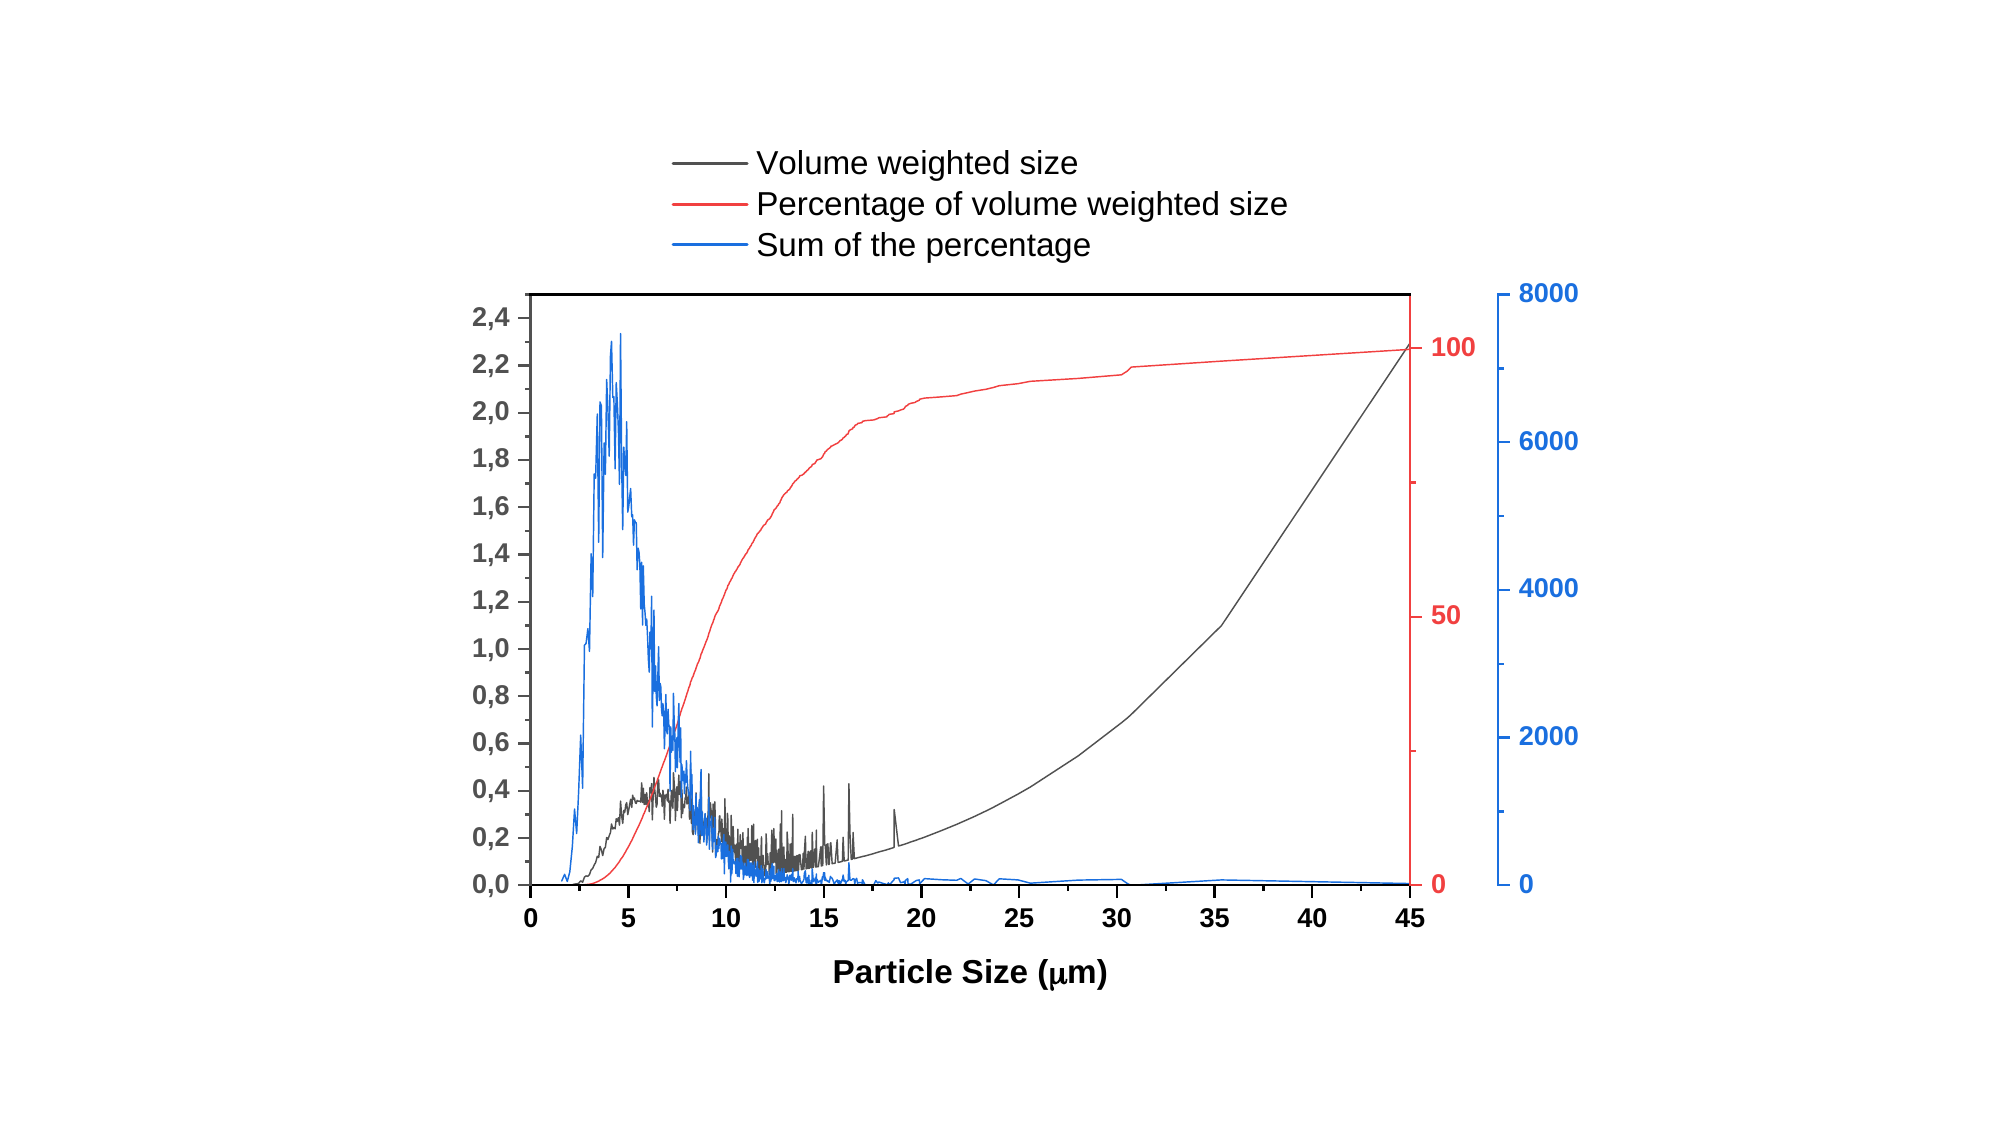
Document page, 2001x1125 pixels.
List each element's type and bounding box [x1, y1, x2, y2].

text_box [419, 117, 1581, 1007]
